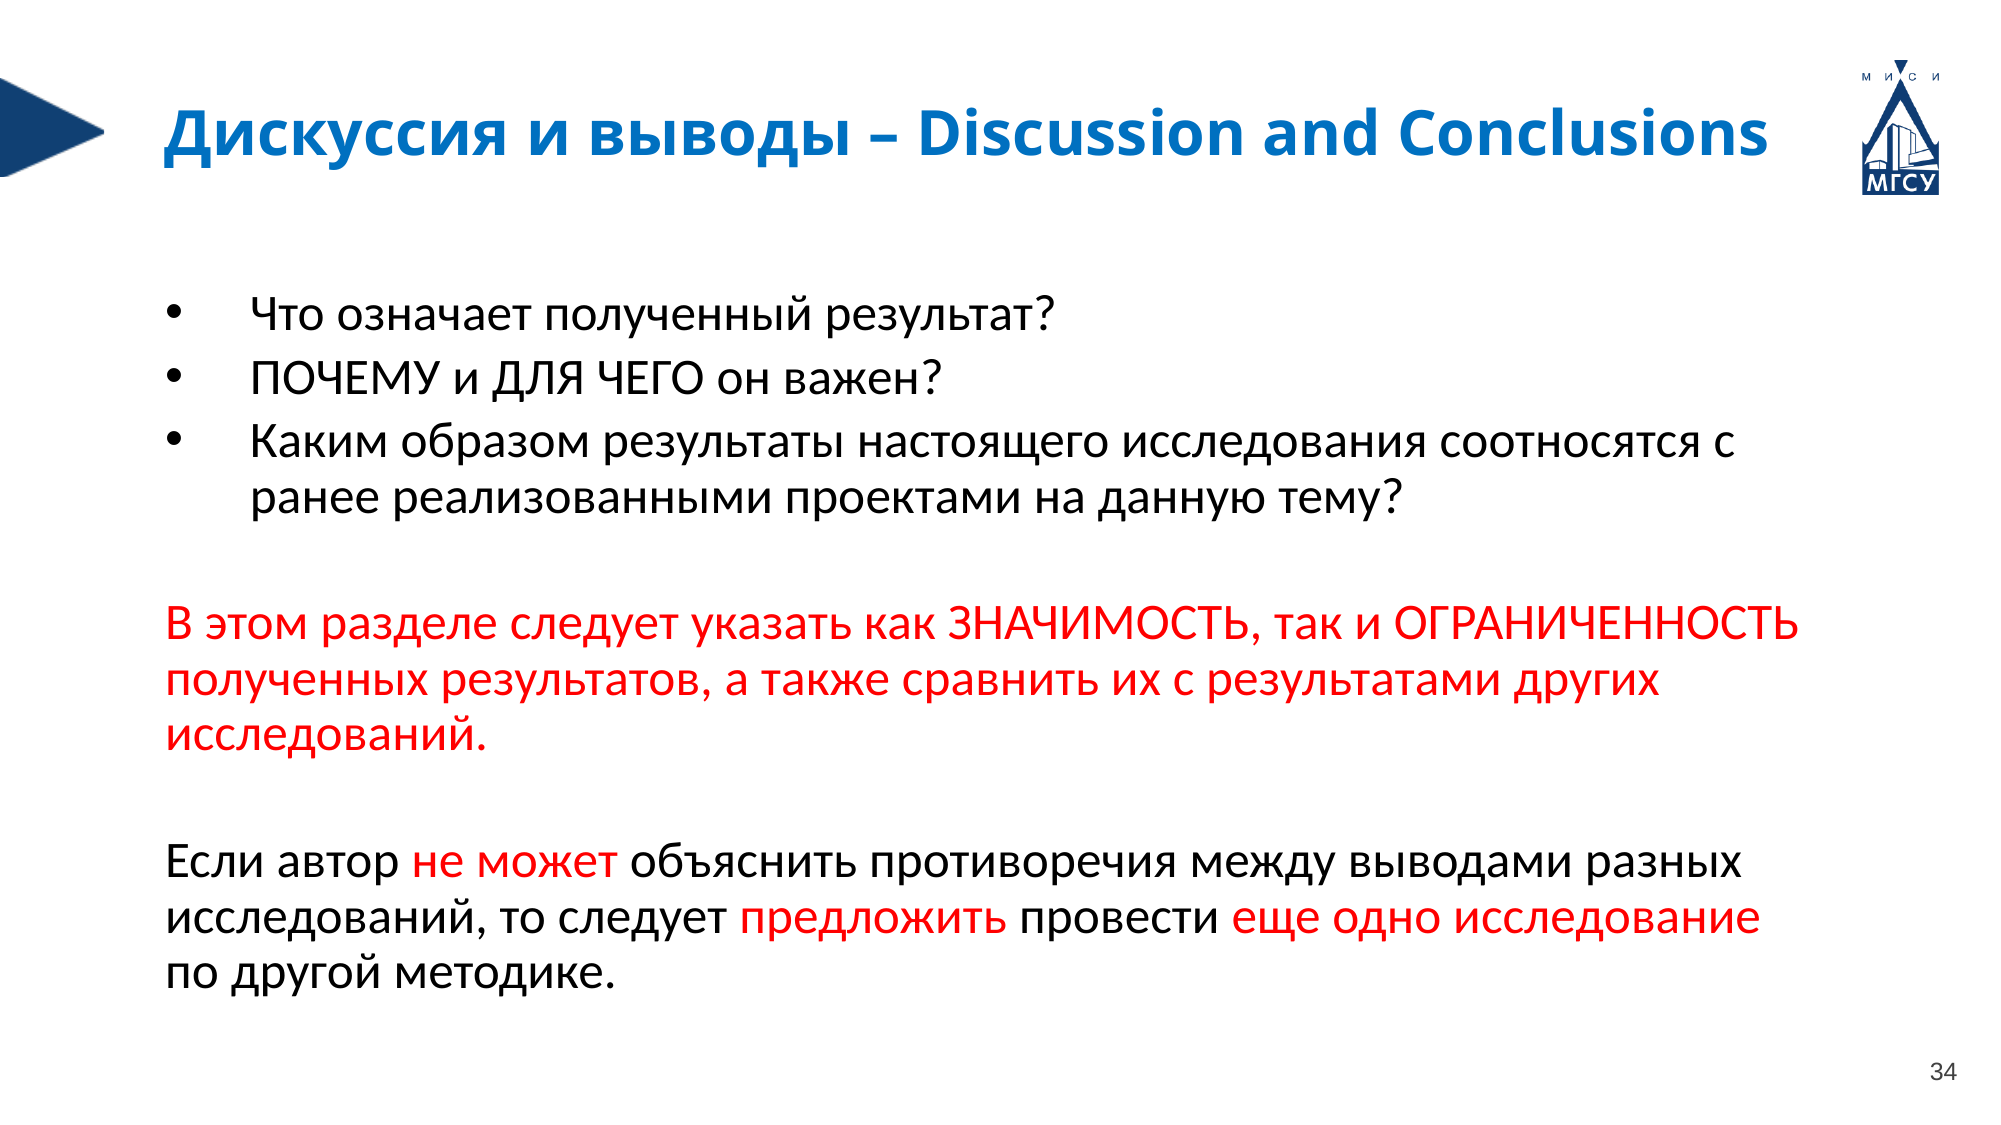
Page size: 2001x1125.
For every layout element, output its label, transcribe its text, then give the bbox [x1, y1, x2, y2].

text_box Дискуссия и выводы – Discussion and Conclusions [134, 85, 1791, 176]
text_box [47, 230, 1957, 1031]
picture [1862, 60, 1944, 195]
text_box Что означает полученный результат? ПОЧЕМУ и ДЛЯ ЧЕГО он важен? Каким образом результаты настоящего исследования соотносятся с ранее реализованными проектами на данную тему? В этом разделе следует указать как ЗНАЧИМОСТЬ, так и ОГРАНИЧЕННОСТЬ полученных результатов, а также сравнить их с результатами других исследований. Если автор не может объяснить противоречия между выводами разных исследований, то следует предложить провести еще одно исследование по другой методике. [150, 232, 1832, 1013]
